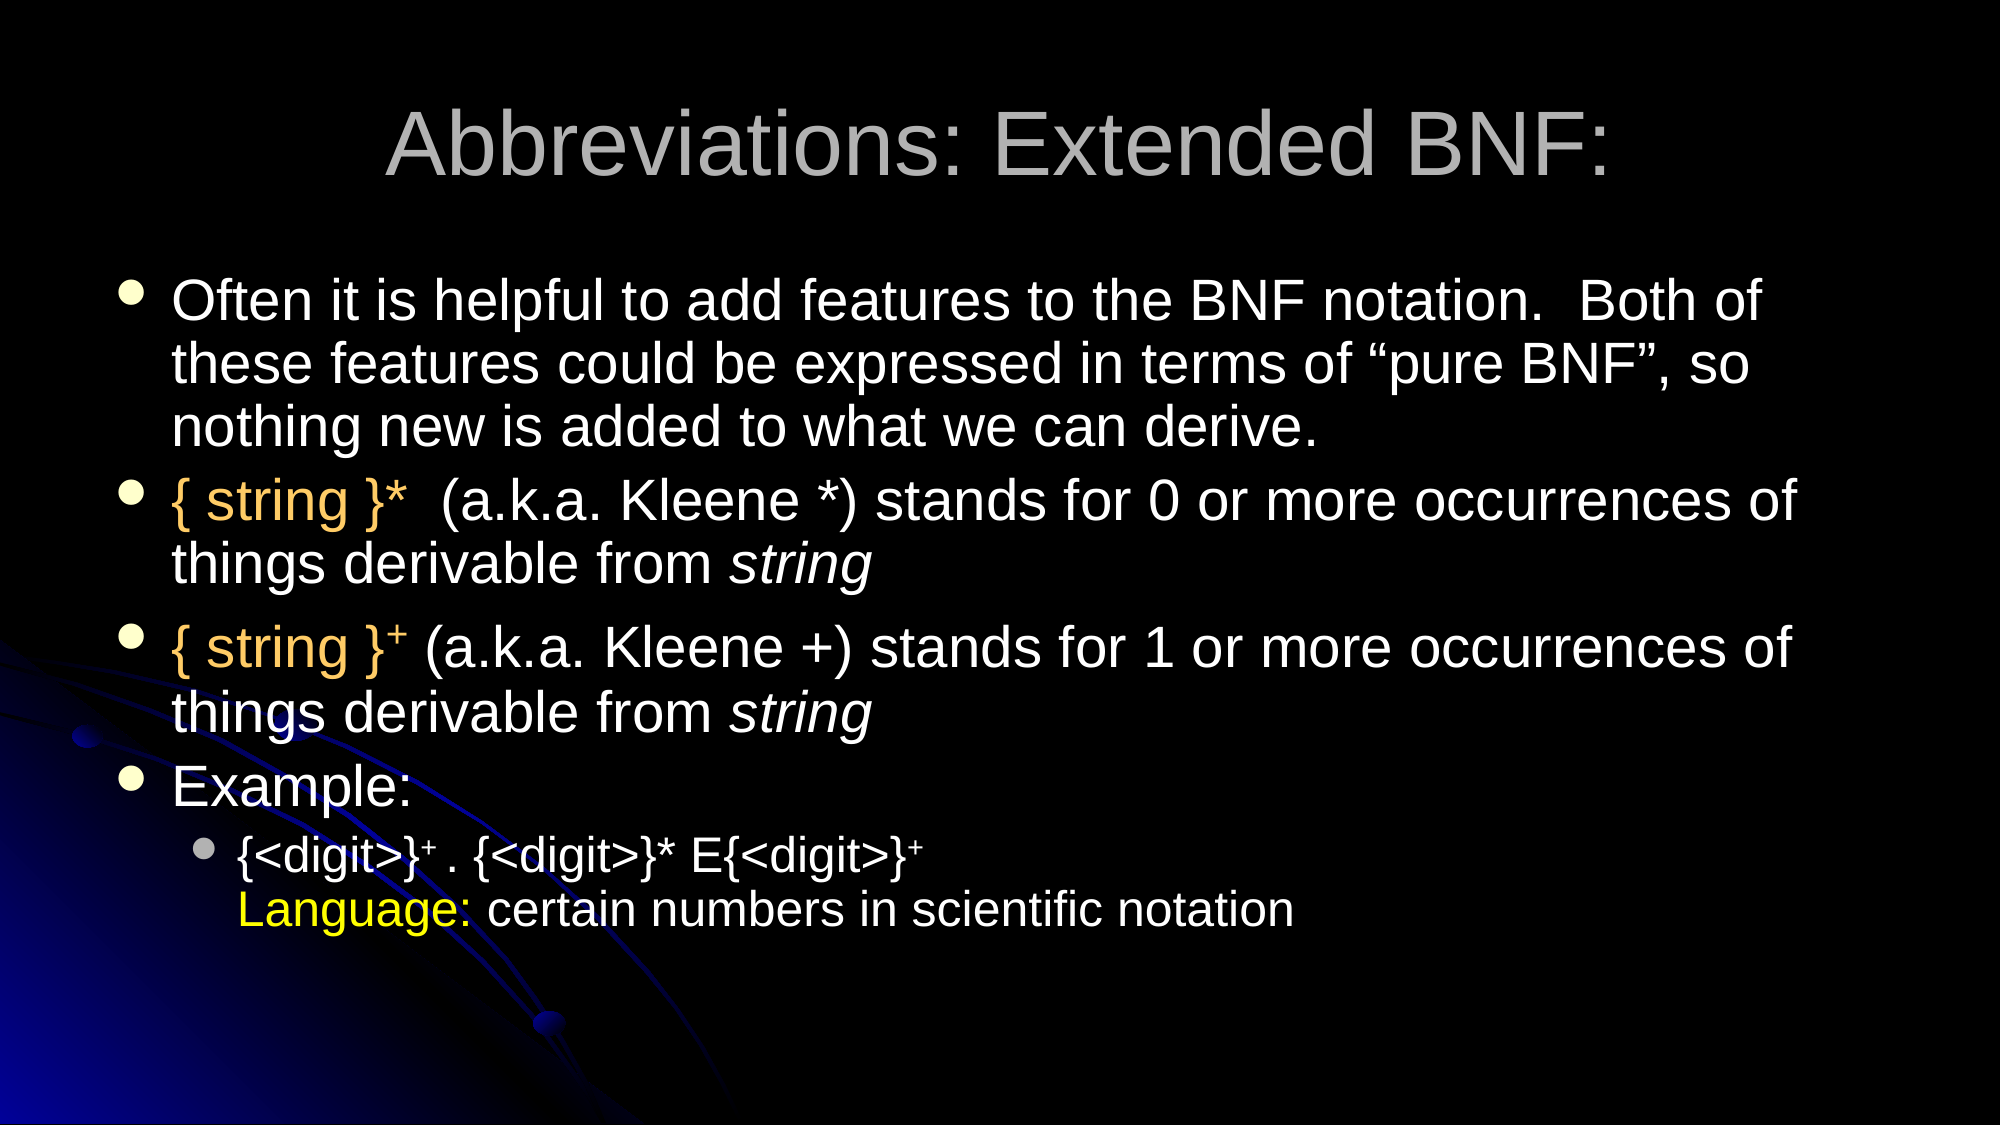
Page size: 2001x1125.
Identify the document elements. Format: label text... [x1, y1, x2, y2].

title Abbreviations: Extended BNF: [99, 45, 1901, 233]
list Often it is helpful to add features to the BNF notation. Both of these features could be expressed in terms of “pure BNF”, so nothing new is added to what we can derive. { string }* (a.k.a. Kleene *) stands for 0 or more occurrences of things derivable from string { string }+ (a.k.a. Kleene +) stands for 1 or more occurrences of things derivable from string Example: {<digit>}+ . {<digit>}* E{<digit>}+ Language: certain numbers in scientific notation [99, 262, 1901, 1006]
